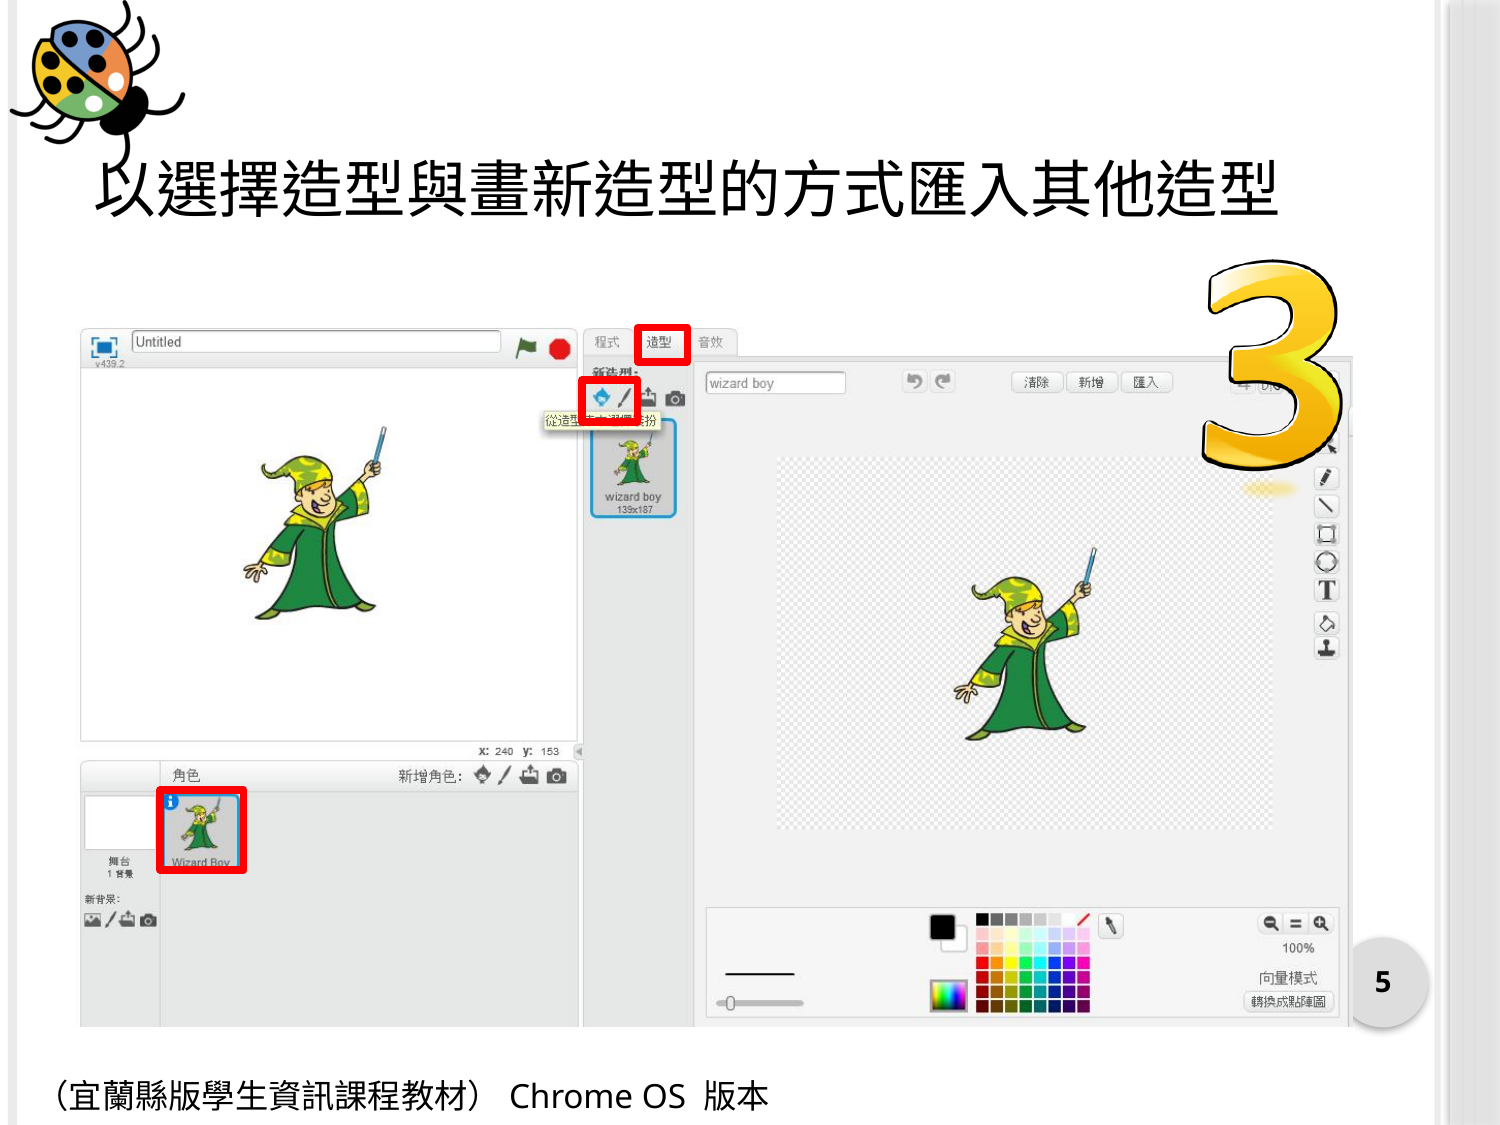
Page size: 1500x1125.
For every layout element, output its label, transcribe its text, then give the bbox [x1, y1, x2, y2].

slide_number 5 [1359, 940, 1434, 1027]
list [74, 326, 1354, 1027]
picture [1200, 258, 1343, 502]
picture [0, 0, 169, 176]
title 以選擇造型與畫新造型的方式匯入其他造型 [75, 45, 1300, 233]
